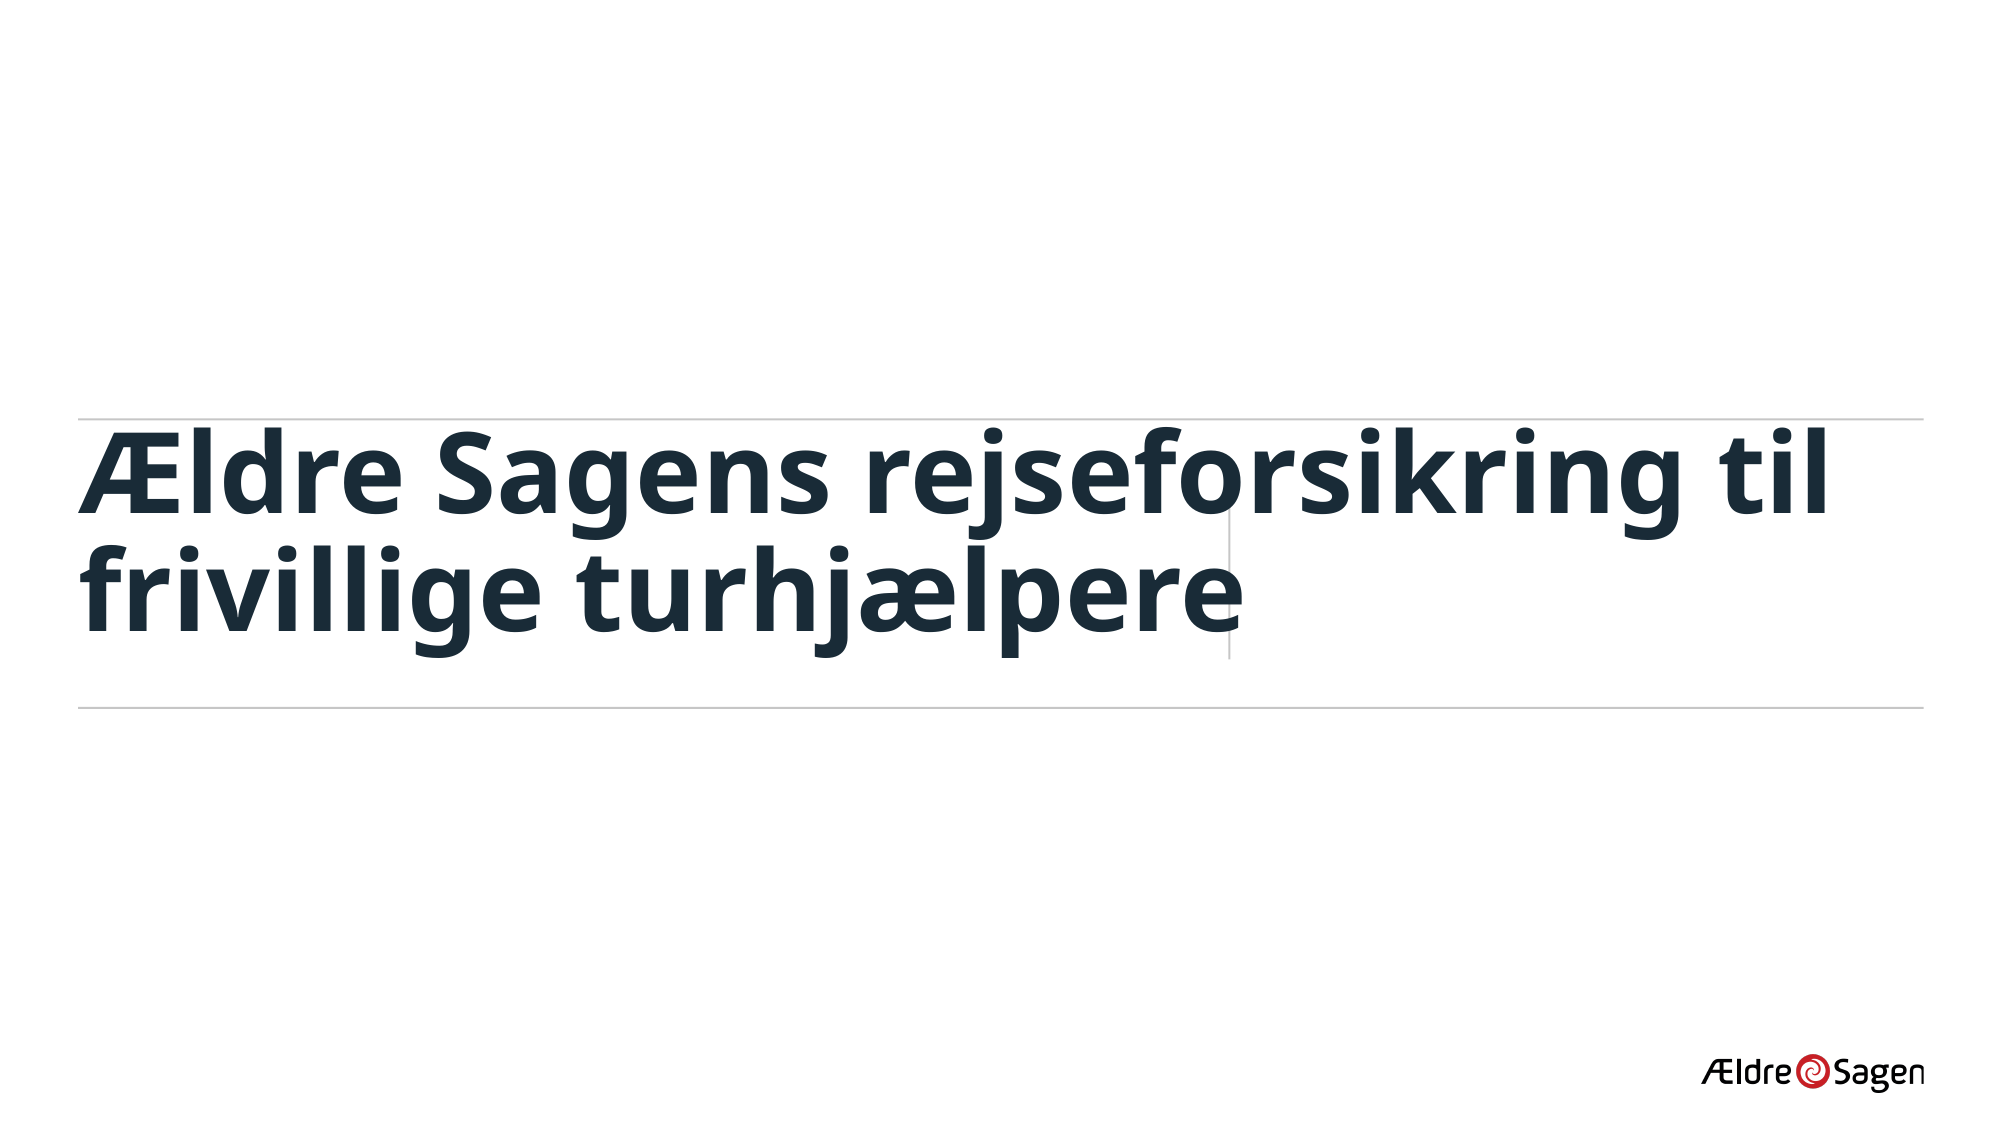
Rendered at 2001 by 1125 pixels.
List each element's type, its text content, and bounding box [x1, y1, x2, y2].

title Ældre Sagens rejseforsikring til frivillige turhjælpere [78, 420, 1923, 701]
